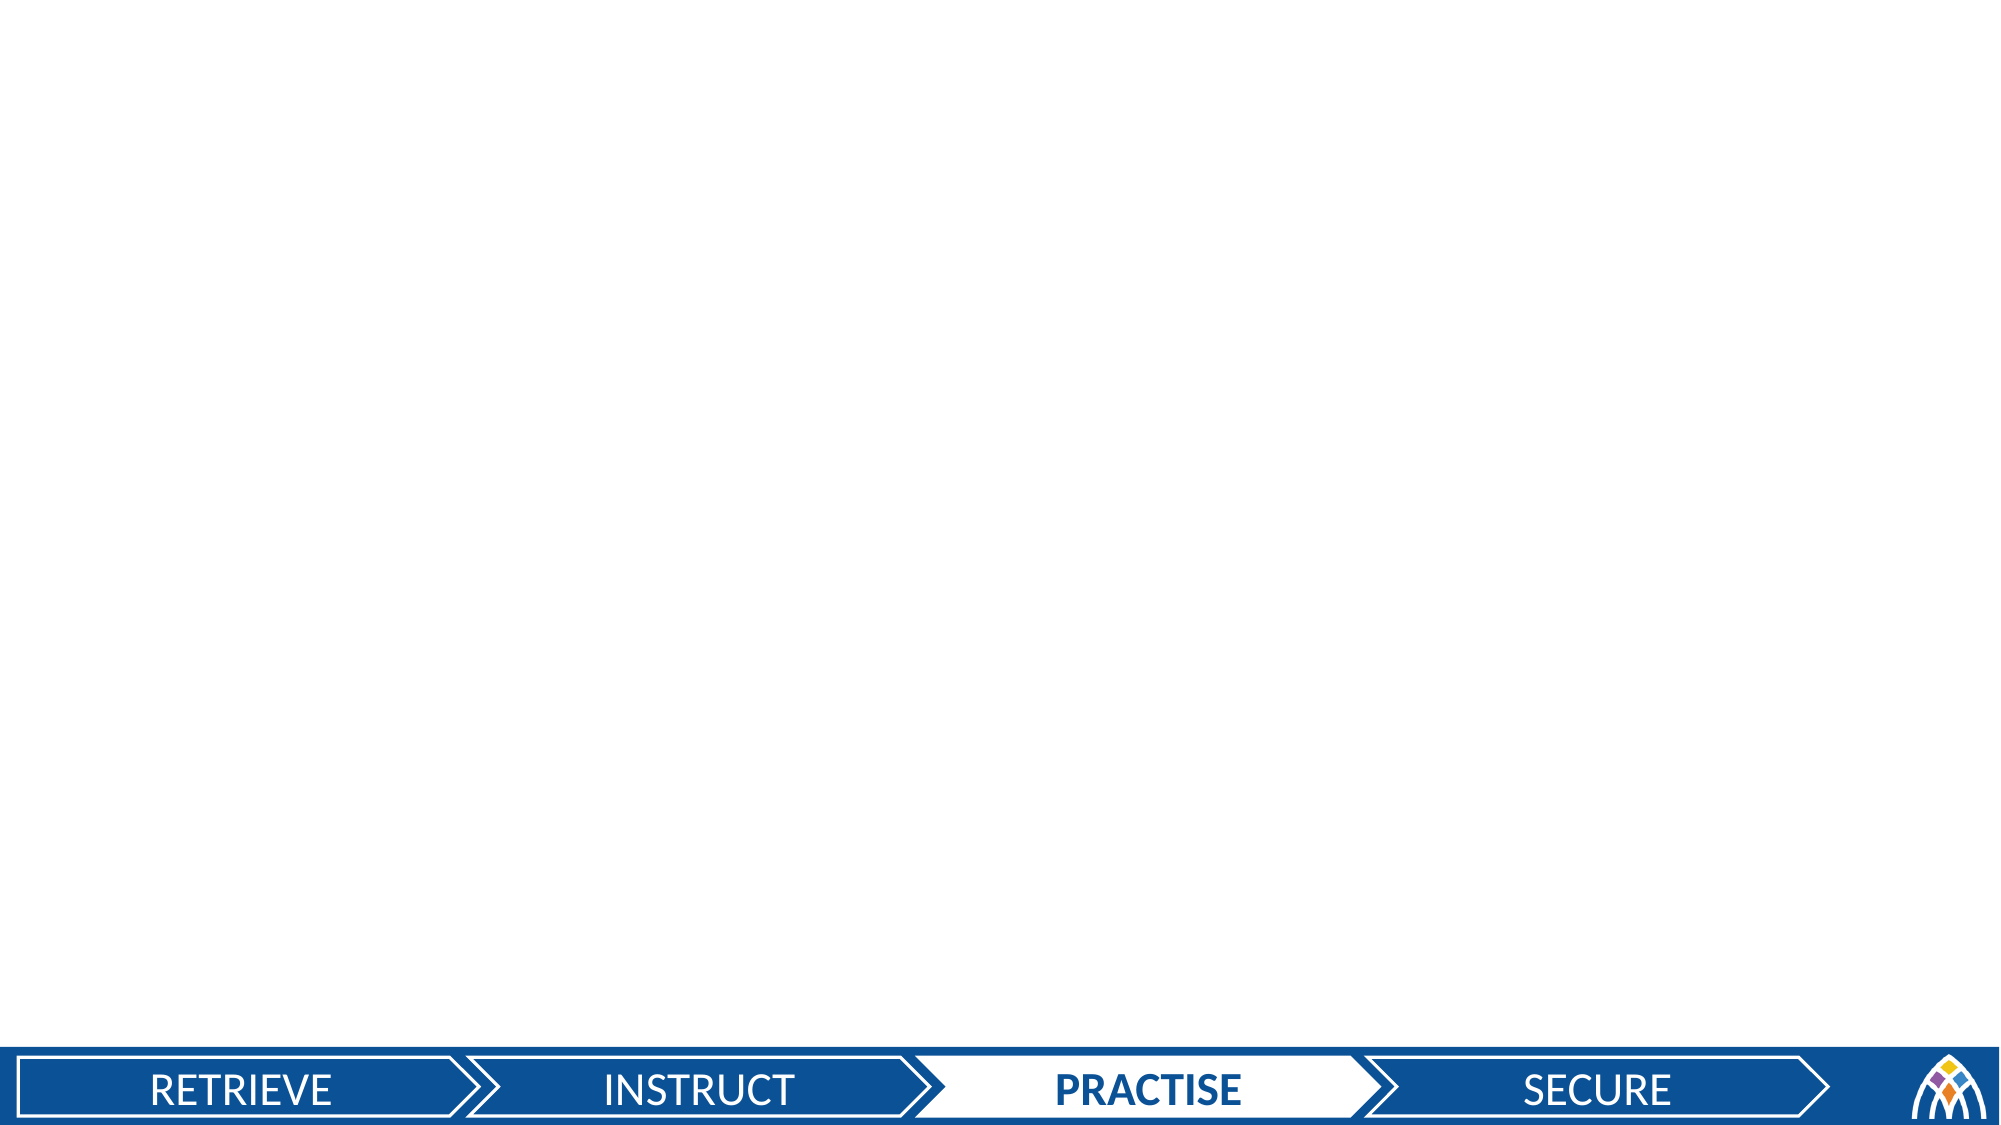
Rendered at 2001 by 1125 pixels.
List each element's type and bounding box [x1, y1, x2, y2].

picture [1910, 1053, 1991, 1120]
